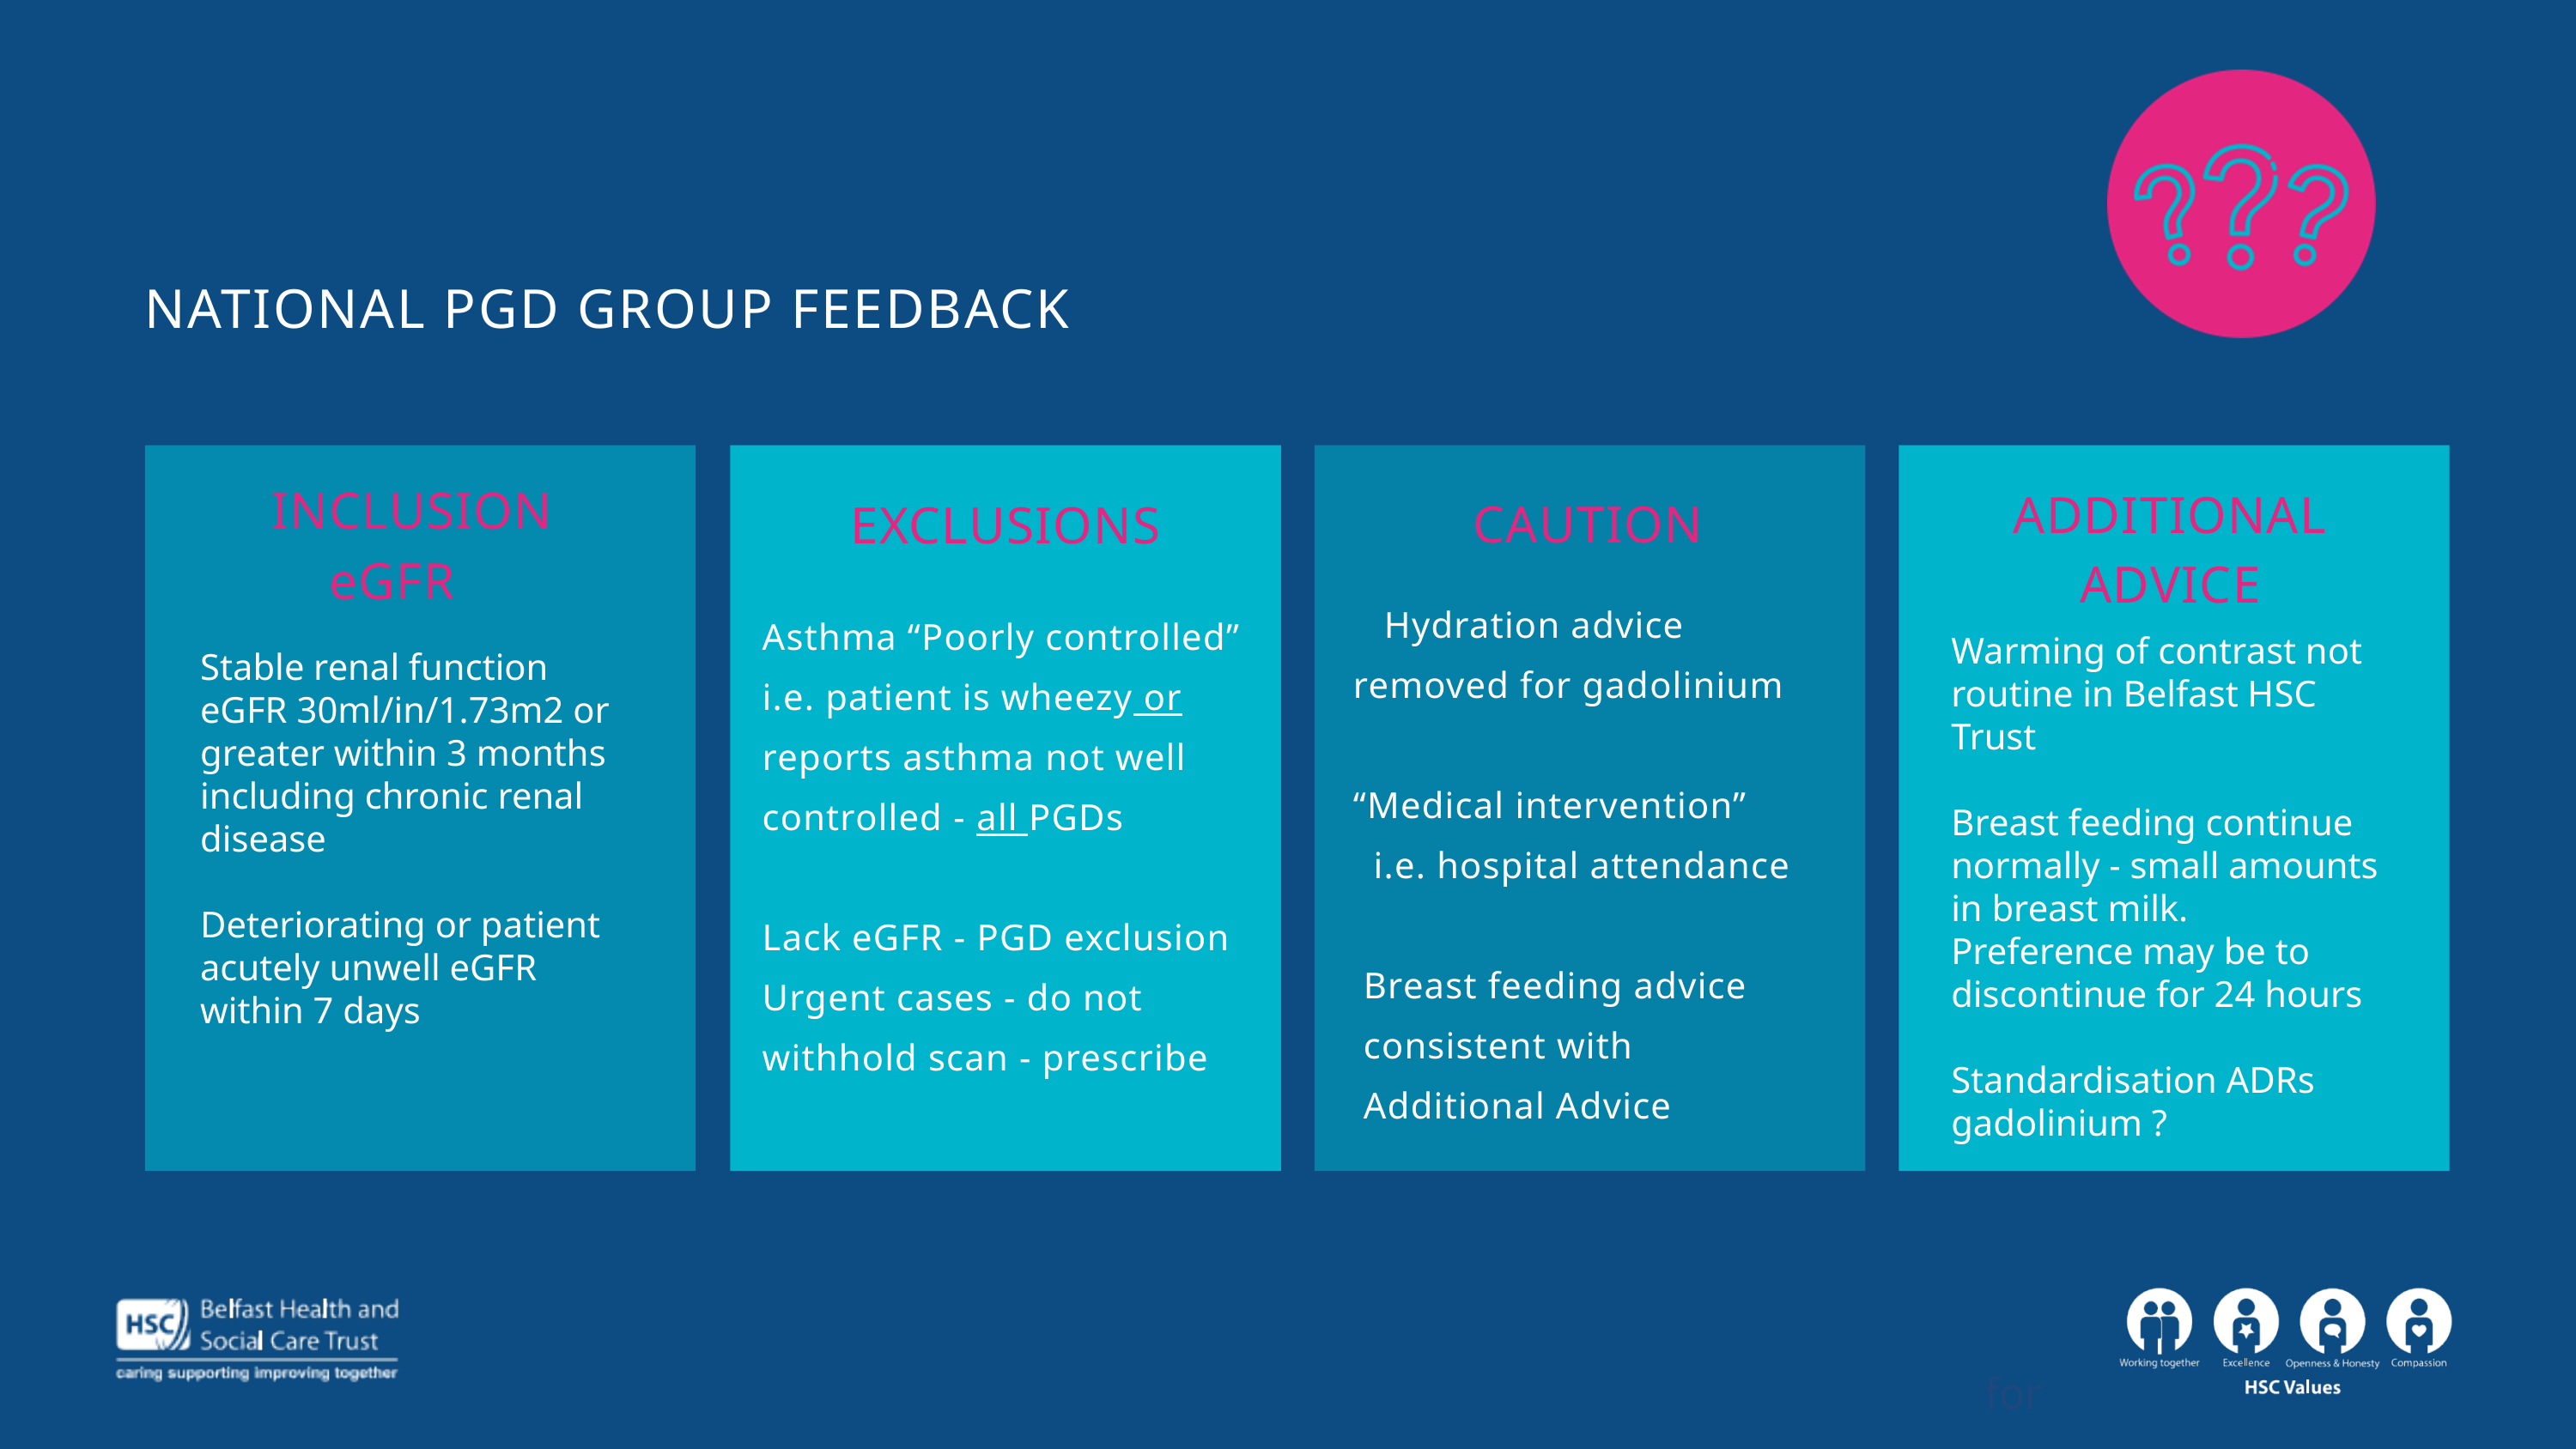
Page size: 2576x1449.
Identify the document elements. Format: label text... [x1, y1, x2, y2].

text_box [190, 469, 669, 828]
picture [2106, 70, 2376, 338]
picture [96, 1271, 417, 1404]
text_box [1950, 473, 2409, 1003]
picture [2110, 1281, 2470, 1411]
text_box [1314, 445, 1866, 1172]
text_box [762, 483, 1271, 1152]
text_box [1899, 445, 2450, 1172]
text_box Stable renal function eGFR 30ml/in/1.73m2 or greater within 3 months including chronic renal disease Deteriorating or patient acutely unwell eGFR within 7 days [187, 831, 634, 1038]
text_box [1352, 482, 1821, 1140]
text_box NATIONAL PGD GROUP FEEDBACK [144, 198, 2102, 339]
text_box [144, 445, 696, 1172]
text_box Warming of contrast not routine in Belfast HSC Trust Breast feeding continue normally - small amounts in breast milk. Preference may be to discontinue for 24 hours Standardisation ADRs gadolinium ? for [1938, 621, 2395, 1019]
text_box [730, 445, 1281, 1172]
